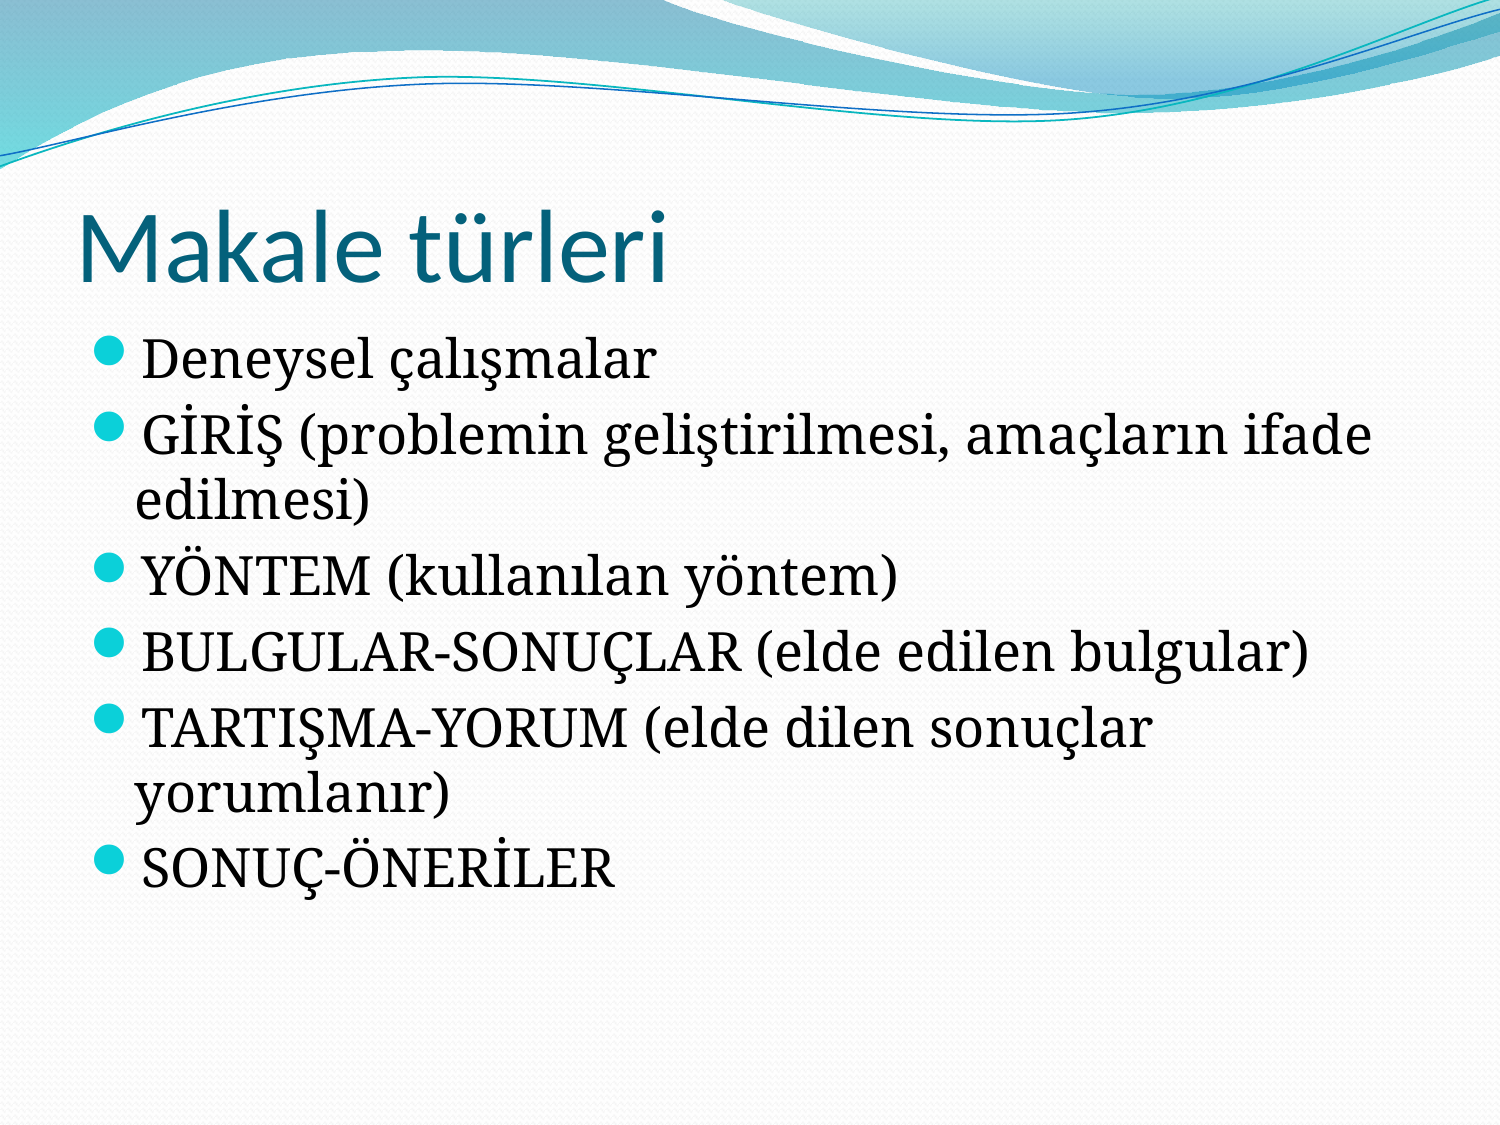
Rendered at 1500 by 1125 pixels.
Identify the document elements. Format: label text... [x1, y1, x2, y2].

list Deneysel çalışmalar GİRİŞ (problemin geliştirilmesi, amaçların ifade edilmesi) YÖNTEM (kullanılan yöntem) BULGULAR-SONUÇLAR (elde edilen bulgular) TARTIŞMA-YORUM (elde dilen sonuçlar yorumlanır) SONUÇ-ÖNERİLER [75, 317, 1425, 1038]
title Makale türleri [75, 115, 1425, 303]
